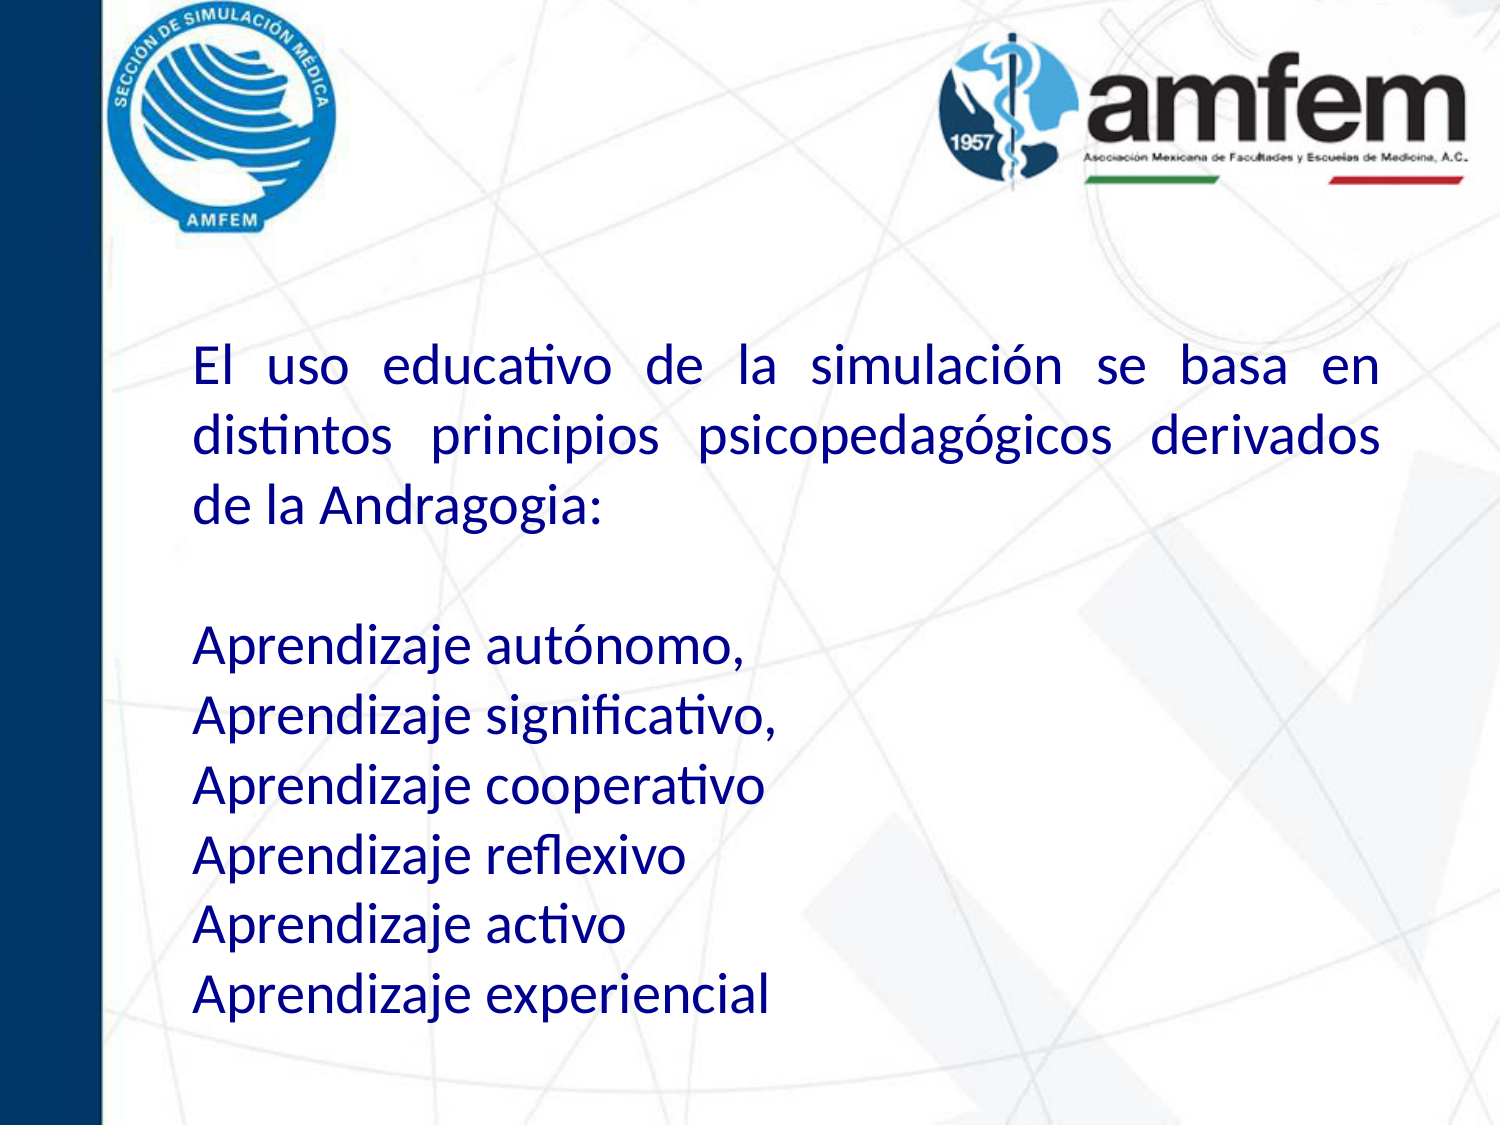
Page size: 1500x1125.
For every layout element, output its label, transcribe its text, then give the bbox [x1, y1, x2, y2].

text_box [110, 100, 570, 162]
picture [0, 0, 1500, 1125]
text_box El uso educativo de la simulación se basa en distintos principios psicopedagógicos derivados de la Andragogia: Aprendizaje autónomo, Aprendizaje significativo, Aprendizaje cooperativo Aprendizaje reflexivo Aprendizaje activo Aprendizaje experiencial [177, 318, 1397, 1033]
